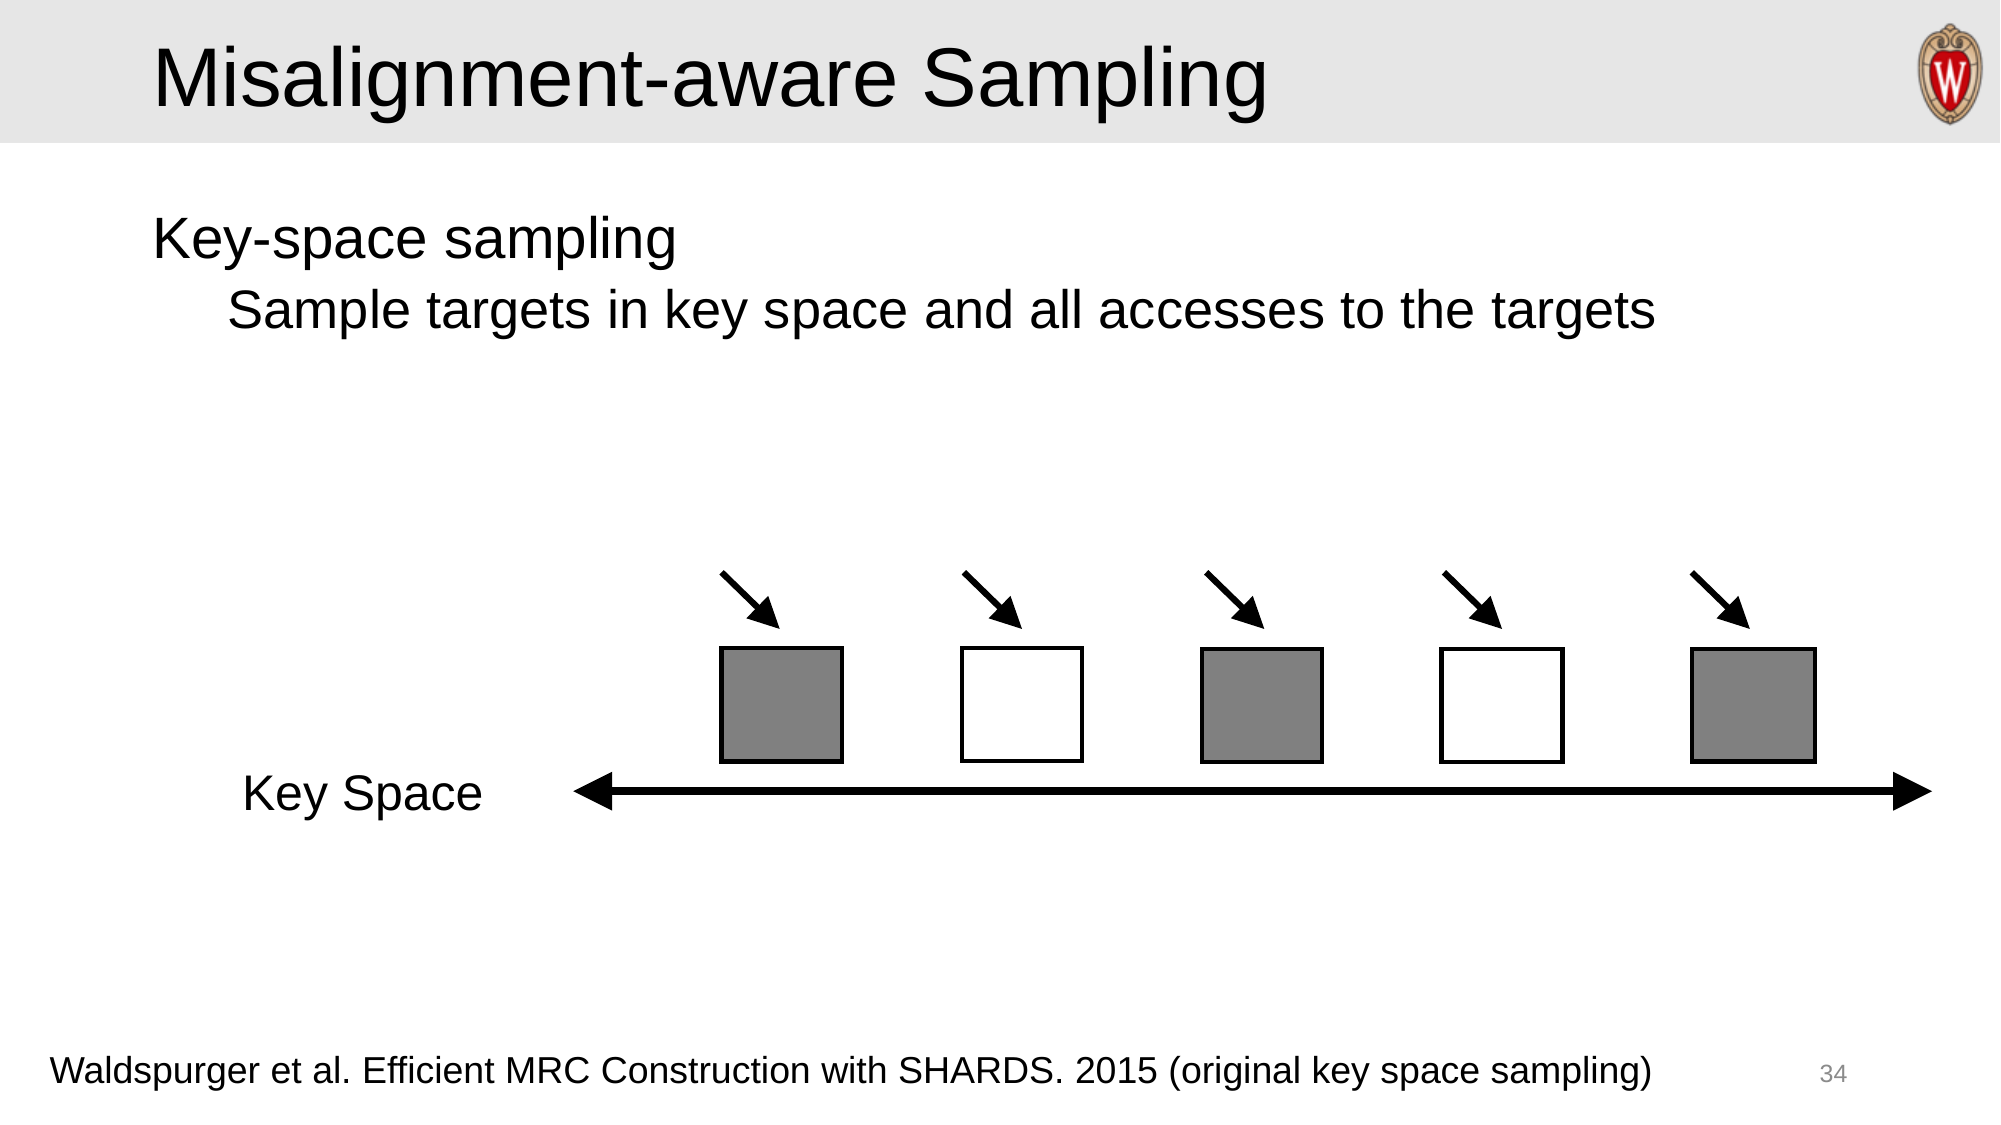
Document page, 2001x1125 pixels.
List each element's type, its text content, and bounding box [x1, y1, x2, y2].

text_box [1691, 572, 1750, 629]
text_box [1206, 572, 1265, 629]
text_box Key Space [227, 753, 593, 829]
title Misalignment-aware Sampling [137, 26, 1863, 132]
slide_number 34 [1412, 1042, 1863, 1103]
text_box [963, 572, 1022, 629]
text_box Waldspurger et al. Efficient MRC Construction with SHARDS. 2015 (original key space sampling) [34, 1038, 1833, 1099]
picture [0, 0, 2000, 143]
list Key-space sampling Sample targets in key space and all accesses to the targets [137, 200, 2000, 645]
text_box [1443, 572, 1503, 629]
text_box [1691, 648, 1816, 763]
text_box [721, 647, 843, 763]
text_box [721, 572, 780, 629]
text_box [961, 647, 1083, 762]
text_box [1201, 648, 1323, 763]
text_box [1441, 648, 1564, 763]
